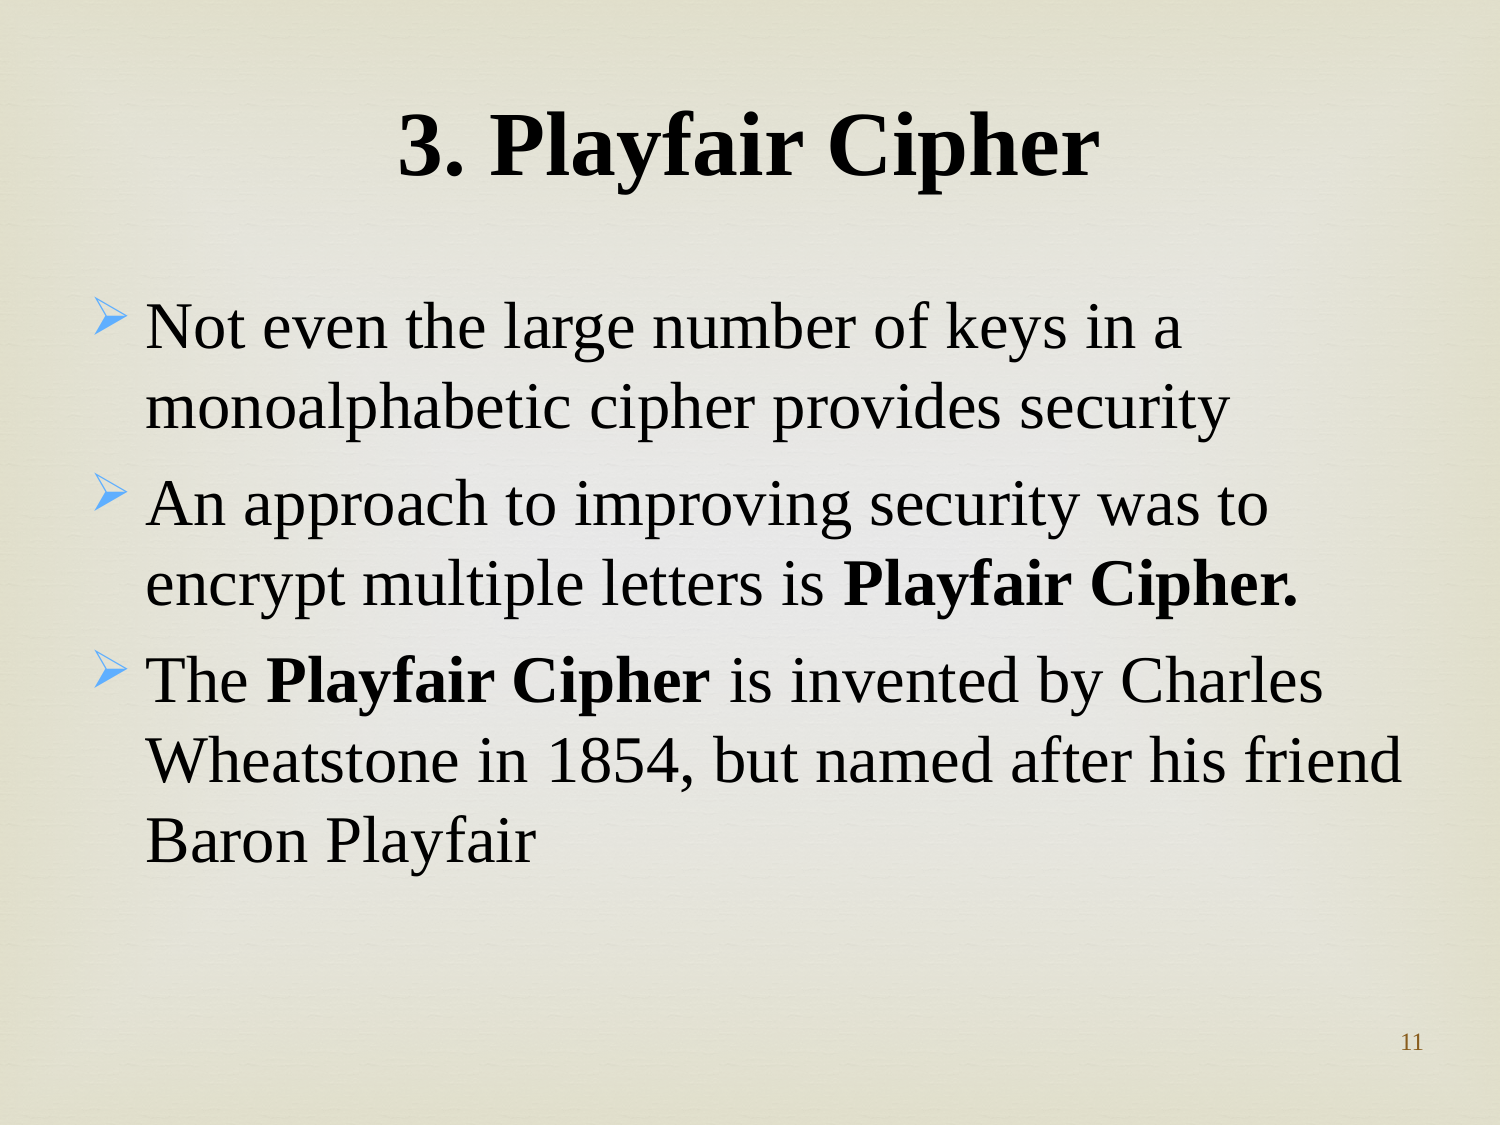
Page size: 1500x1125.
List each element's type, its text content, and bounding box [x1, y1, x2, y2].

slide_number 11 [1089, 1010, 1440, 1071]
text_box Not even the large number of keys in a monoalphabetic cipher provides security An approach to improving security was to encrypt multiple letters is Playfair Cipher. The Playfair Cipher is invented by Charles Wheatstone in 1854, but named after his friend Baron Playfair [74, 274, 1425, 1006]
text_box 3. Playfair Cipher [74, 45, 1425, 233]
